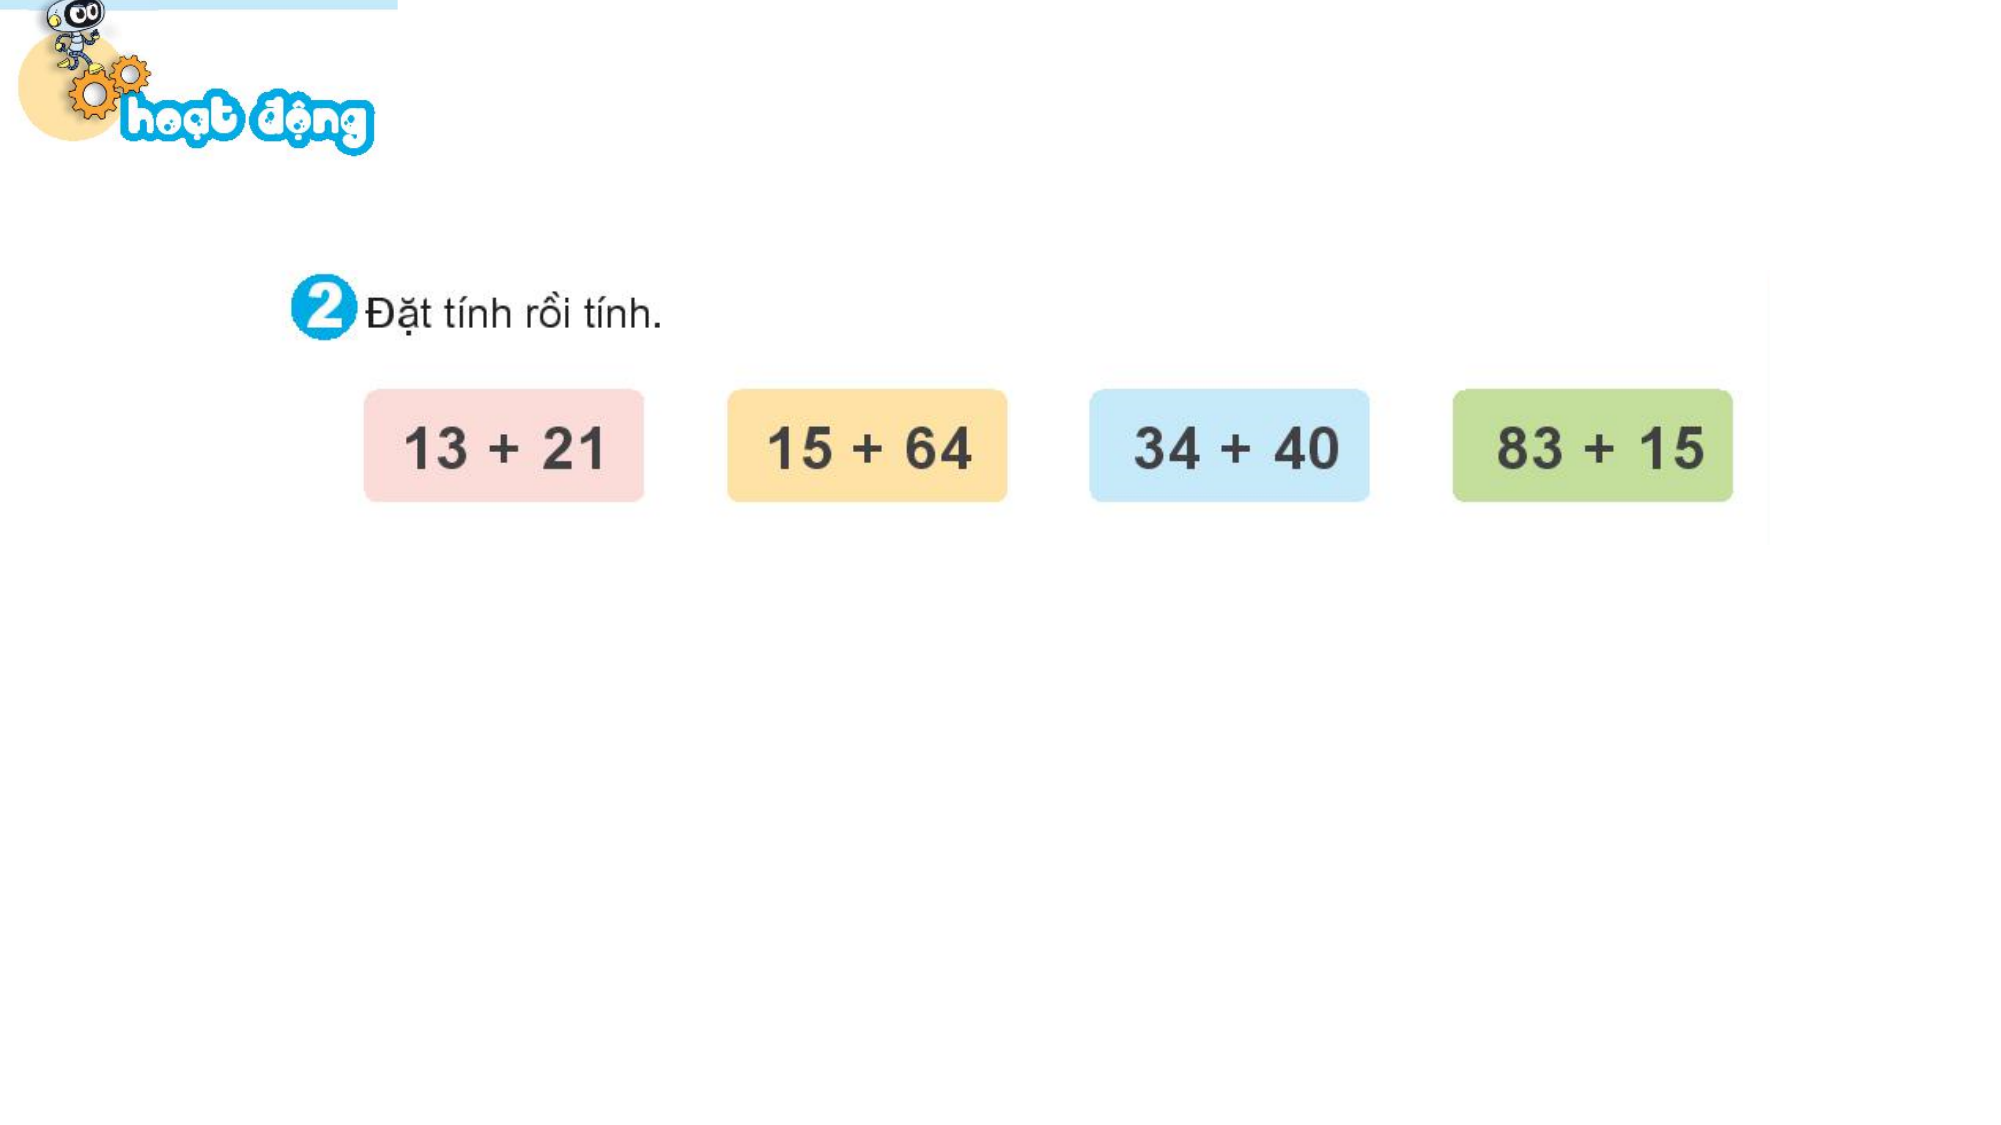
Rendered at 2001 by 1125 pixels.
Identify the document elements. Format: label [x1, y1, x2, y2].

picture [0, 0, 398, 172]
picture [274, 270, 1770, 545]
